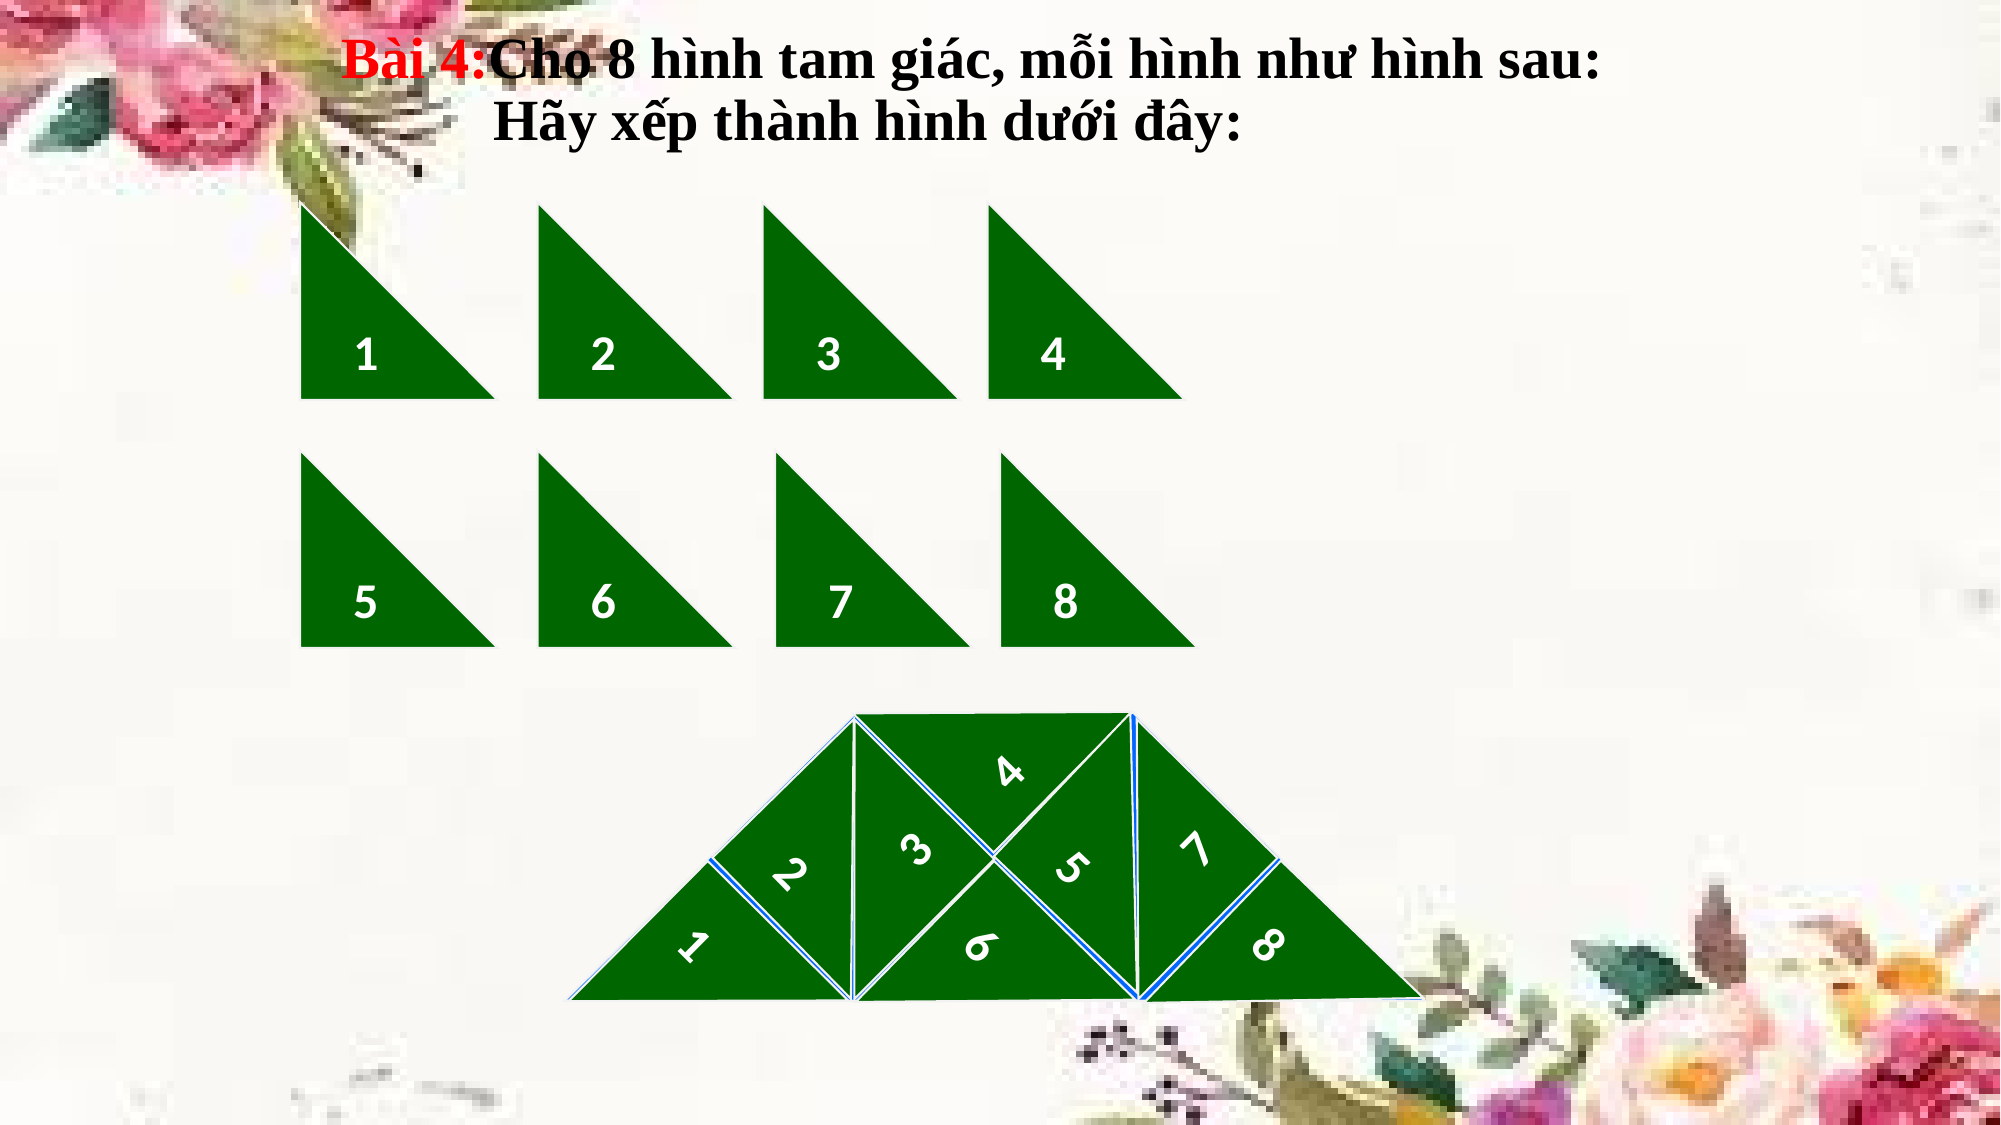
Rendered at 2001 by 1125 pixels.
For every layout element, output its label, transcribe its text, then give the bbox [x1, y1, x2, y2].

text_box 6 [536, 447, 738, 649]
text_box [561, 715, 854, 1002]
text_box 3 [761, 199, 963, 402]
text_box Hãy xếp thành hình dưới đây: [478, 75, 1259, 160]
text_box 4 [986, 199, 1188, 402]
text_box 2 [711, 718, 853, 1002]
text_box 8 [998, 447, 1201, 649]
text_box Cho 8 hình tam giác, mỗi hình như hình sau: [474, 12, 1619, 98]
text_box 2 [536, 199, 738, 402]
text_box [1132, 712, 1344, 1002]
text_box Bài 4: [311, 12, 474, 98]
text_box 1 [298, 199, 501, 402]
text_box 5 [298, 447, 501, 649]
text_box 7 [1135, 716, 1279, 1002]
text_box 5 [992, 710, 1137, 994]
text_box 3 [853, 717, 994, 1002]
text_box 1 [566, 859, 851, 1003]
text_box 6 [853, 859, 1137, 1003]
text_box 7 [773, 447, 976, 649]
text_box 4 [850, 710, 1130, 854]
text_box 8 [1141, 859, 1426, 1005]
